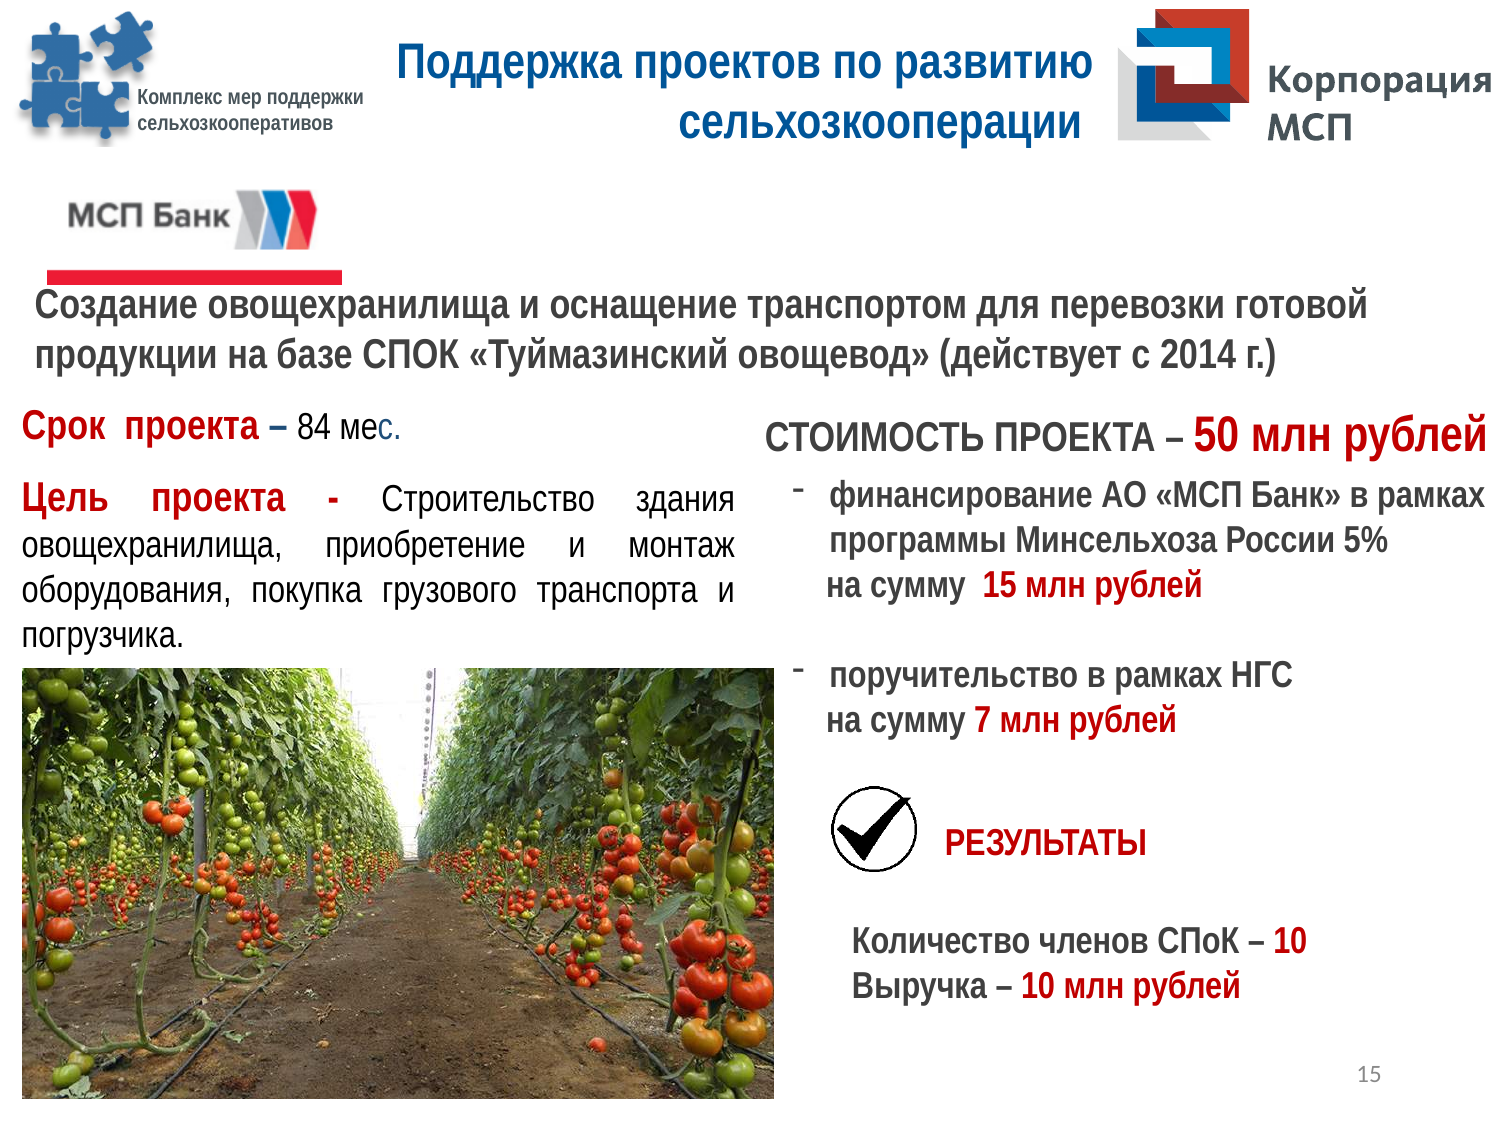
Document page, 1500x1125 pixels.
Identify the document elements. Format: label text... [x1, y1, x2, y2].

slide_number 15 [1059, 1058, 1397, 1103]
picture [22, 668, 774, 1099]
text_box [19, 11, 387, 144]
text_box РЕЗУЛЬТАТЫ [930, 810, 1163, 871]
text_box Цель проекта - Строительство здания овощехранилища, приобретение и монтаж оборудования, покупка грузового транспорта и погрузчика. - [6, 462, 751, 713]
text_box Создание овощехранилища и оснащение транспортом для перевозки готовой продукции на базе СПОК «Туймазинский овощевод» (действует с 2014 г.) [19, 269, 1472, 385]
text_box Поддержка проектов по развитию сельхозкооперации [158, 20, 1109, 156]
text_box Количество членов СПоК – 10 Выручка – 10 млн рублей [837, 908, 1443, 1058]
text_box Срок проекта – 84 мес. [6, 390, 472, 456]
picture [47, 147, 342, 285]
picture [831, 786, 917, 872]
text_box СТОИМОСТЬ ПРОЕКТА – 50 млн рублей [750, 393, 1500, 469]
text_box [1108, 0, 1500, 150]
text_box финансирование АО «МСП Банк» в рамках программы Минсельхоза России 5% на сумму 15 млн рублей поручительство в рамках НГС на сумму 7 млн рублей [777, 462, 1500, 747]
